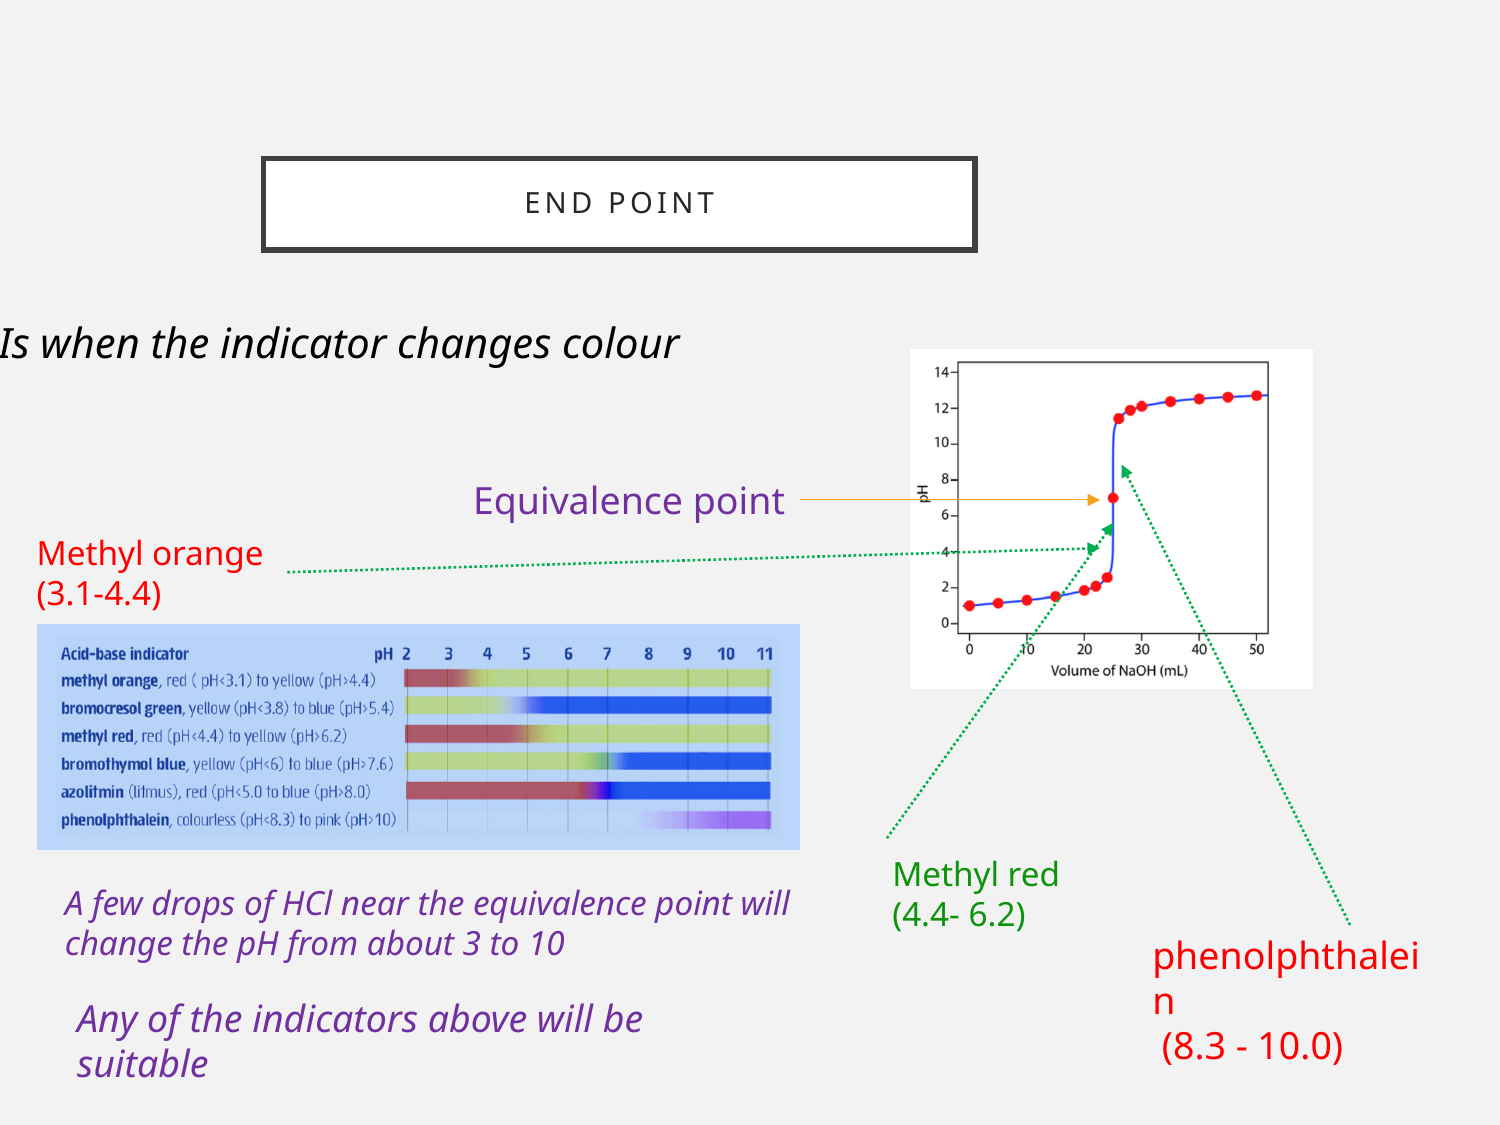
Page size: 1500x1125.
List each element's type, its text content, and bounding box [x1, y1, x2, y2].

text_box Is when the indicator changes colour [0, 309, 695, 375]
title End Point [261, 156, 978, 253]
picture [910, 349, 1313, 689]
text_box Methyl orange (3.1-4.4) [21, 524, 288, 620]
text_box phenolphthalein (8.3 - 10.0) [1137, 924, 1438, 1120]
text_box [1121, 464, 1350, 925]
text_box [271, 548, 886, 573]
text_box Any of the indicators above will be suitable [62, 987, 779, 1093]
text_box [886, 522, 1114, 839]
text_box A few drops of HCl near the equivalence point will change the pH from about 3 to 10 [49, 874, 824, 970]
picture [37, 624, 800, 850]
text_box Methyl red (4.4- 6.2) [877, 846, 1084, 981]
text_box Equivalence point [458, 469, 801, 529]
